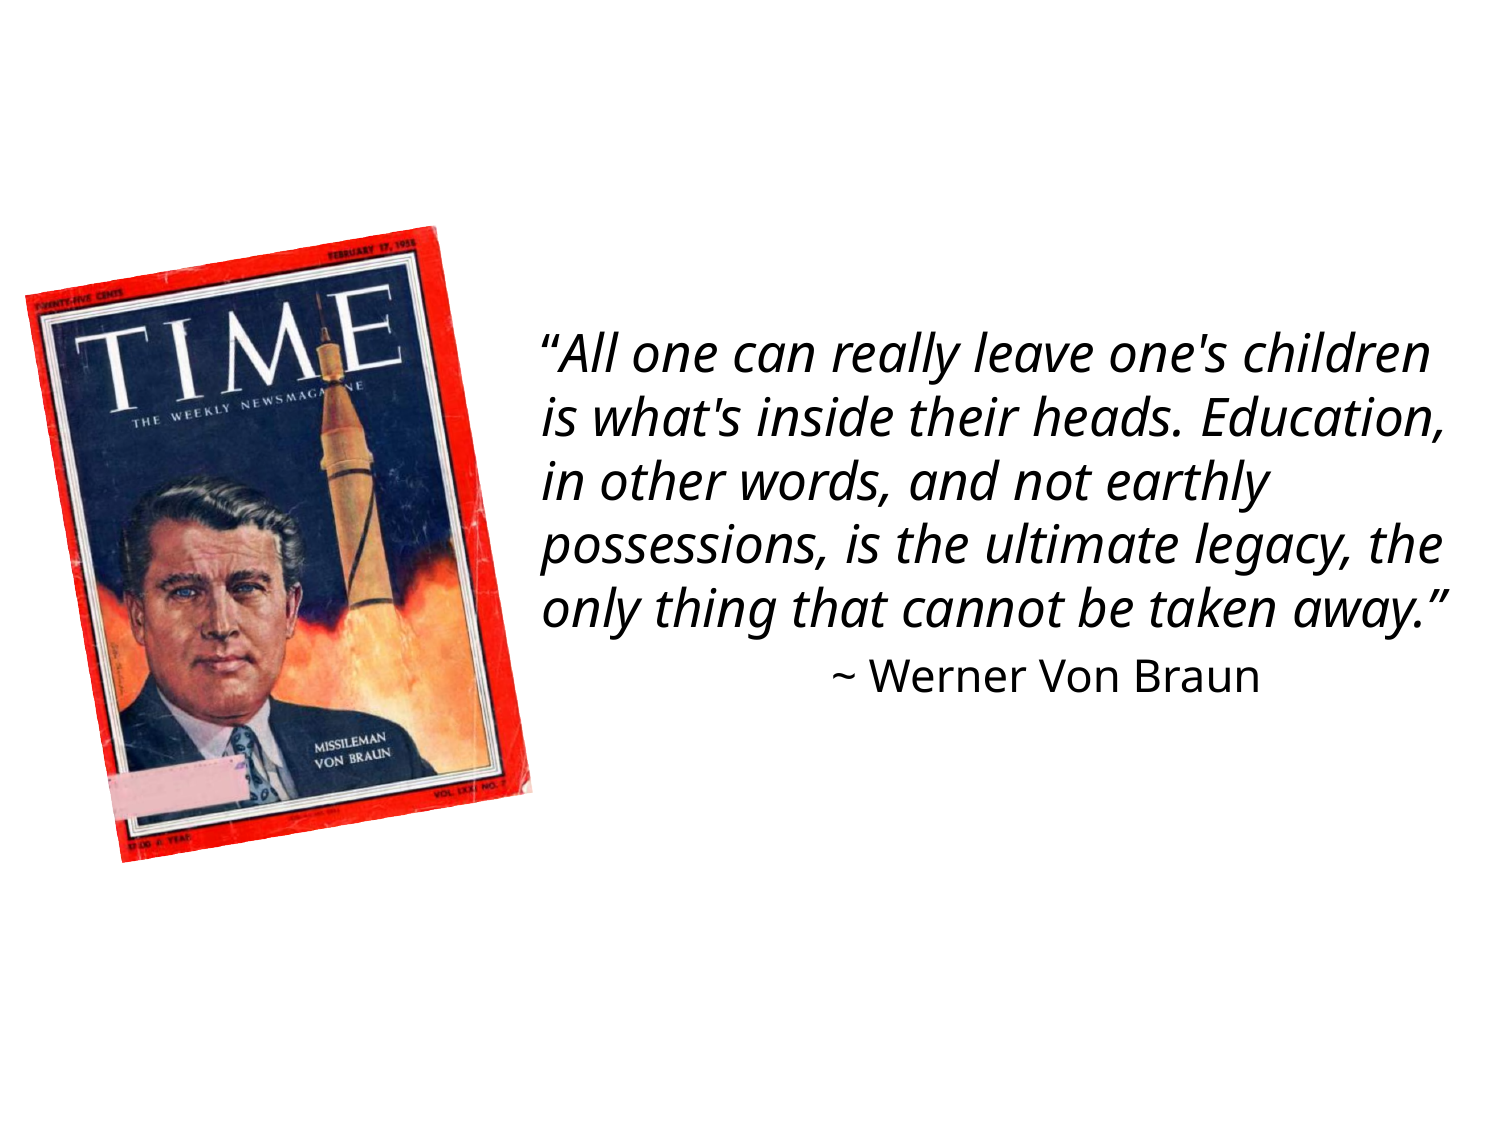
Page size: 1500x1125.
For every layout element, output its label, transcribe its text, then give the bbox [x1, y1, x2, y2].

list “All one can really leave one's children is what's inside their heads. Education, in other words, and not earthly possessions, is the ultimate legacy, the only thing that cannot be taken away.” ~ Werner Von Braun [526, 312, 1465, 738]
picture [26, 226, 532, 862]
